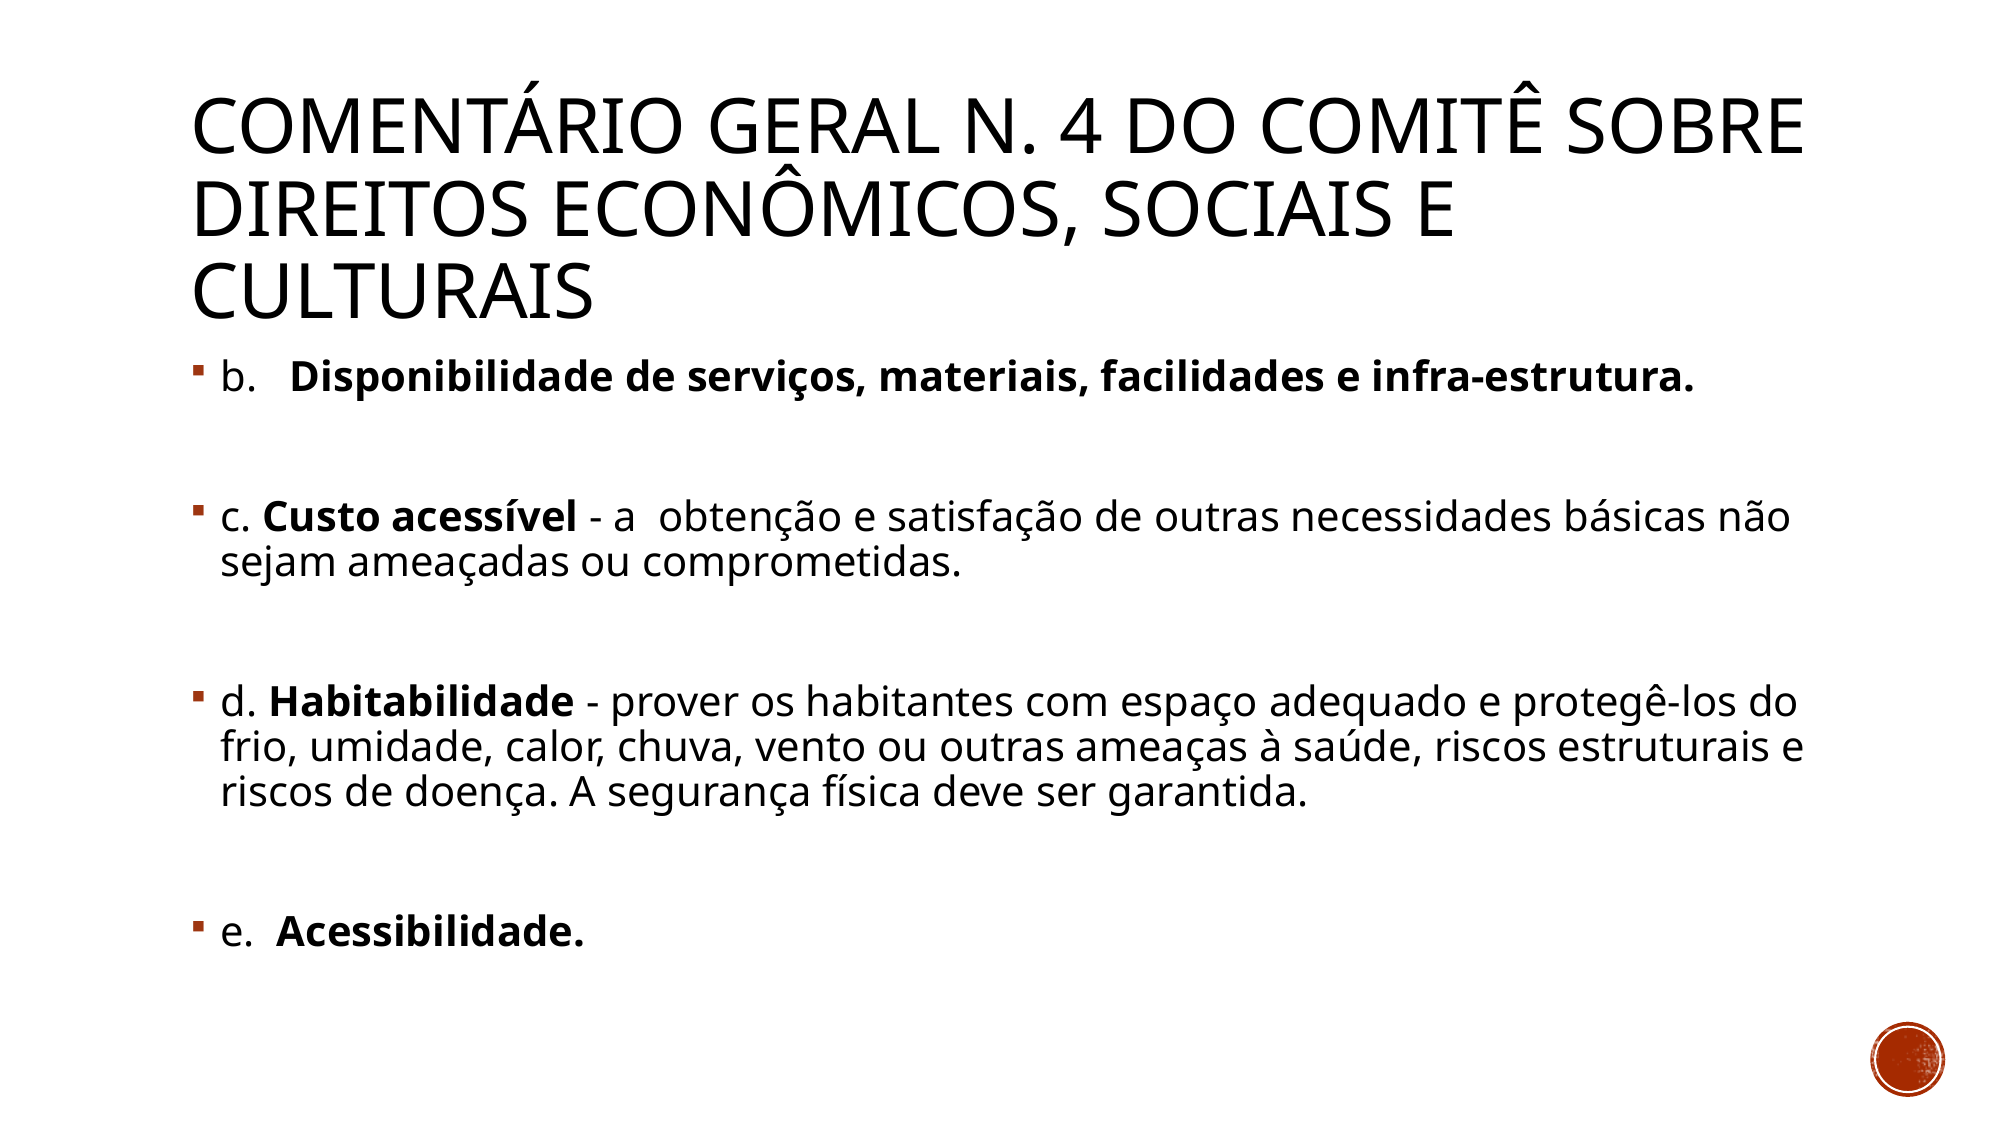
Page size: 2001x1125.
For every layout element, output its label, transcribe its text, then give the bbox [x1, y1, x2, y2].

list b. Disponibilidade de serviços, materiais, facilidades e infra-estrutura. c. Custo acessível - a obtenção e satisfação de outras necessidades básicas não sejam ameaçadas ou comprometidas. d. Habitabilidade - prover os habitantes com espaço adequado e protegê-los do frio, umidade, calor, chuva, vento ou outras ameaças à saúde, riscos estruturais e riscos de doença. A segurança física deve ser garantida. e. Acessibilidade. [175, 348, 1826, 1013]
title COMENTÁRIO GERAL N. 4 DO COMITÊ SOBRE DIREITOS ECONÔMICOS, SOCIAIS E CULTURAIS [175, 79, 1826, 344]
